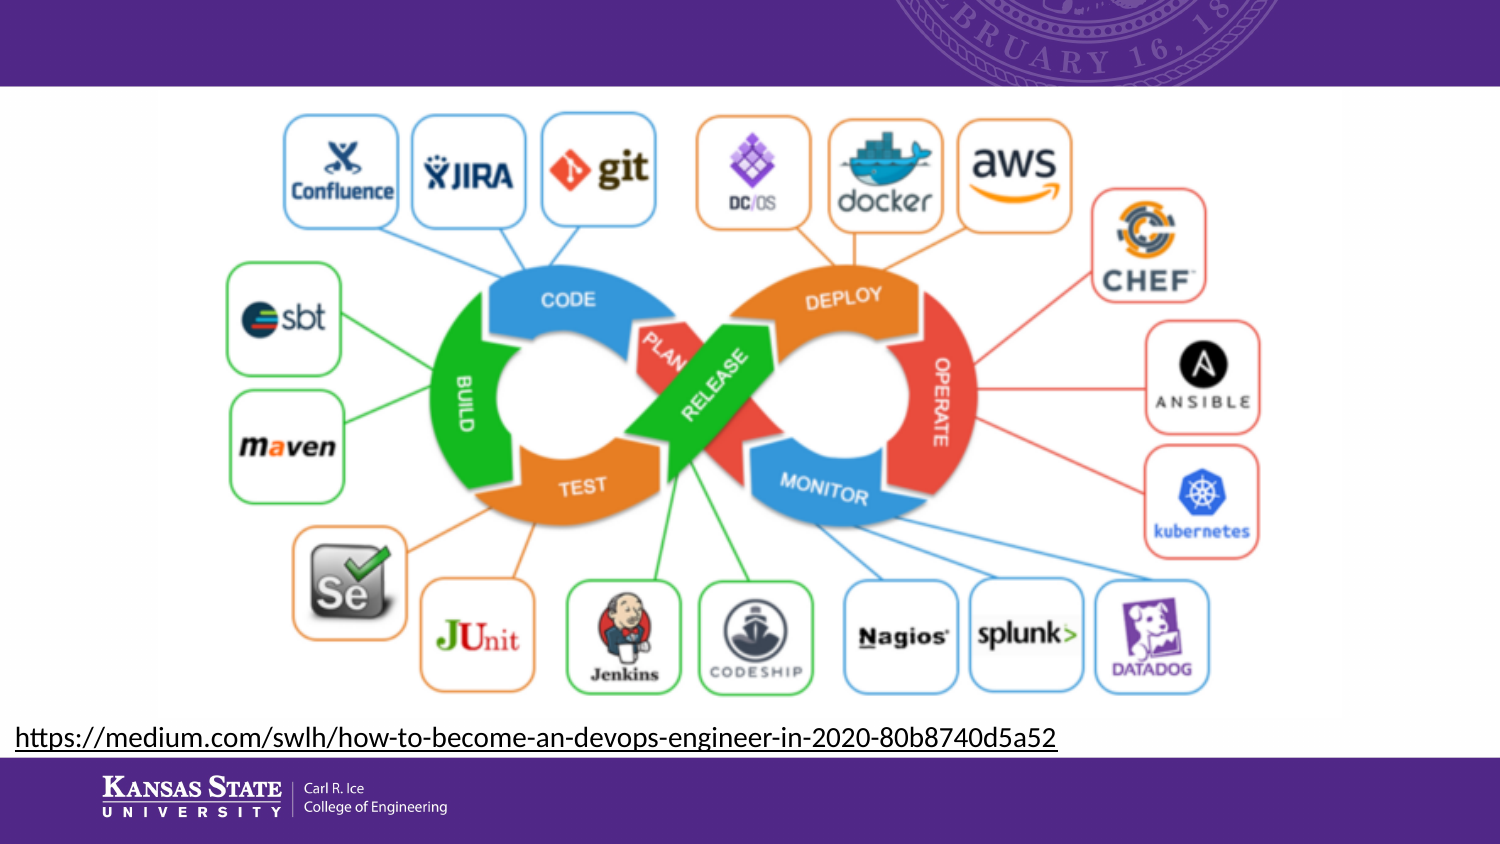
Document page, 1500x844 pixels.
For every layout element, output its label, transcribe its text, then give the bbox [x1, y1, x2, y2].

picture [0, 0, 1500, 844]
text_box https://medium.com/swlh/how-to-become-an-devops-engineer-in-2020-80b8740d5a52 [0, 711, 1310, 761]
